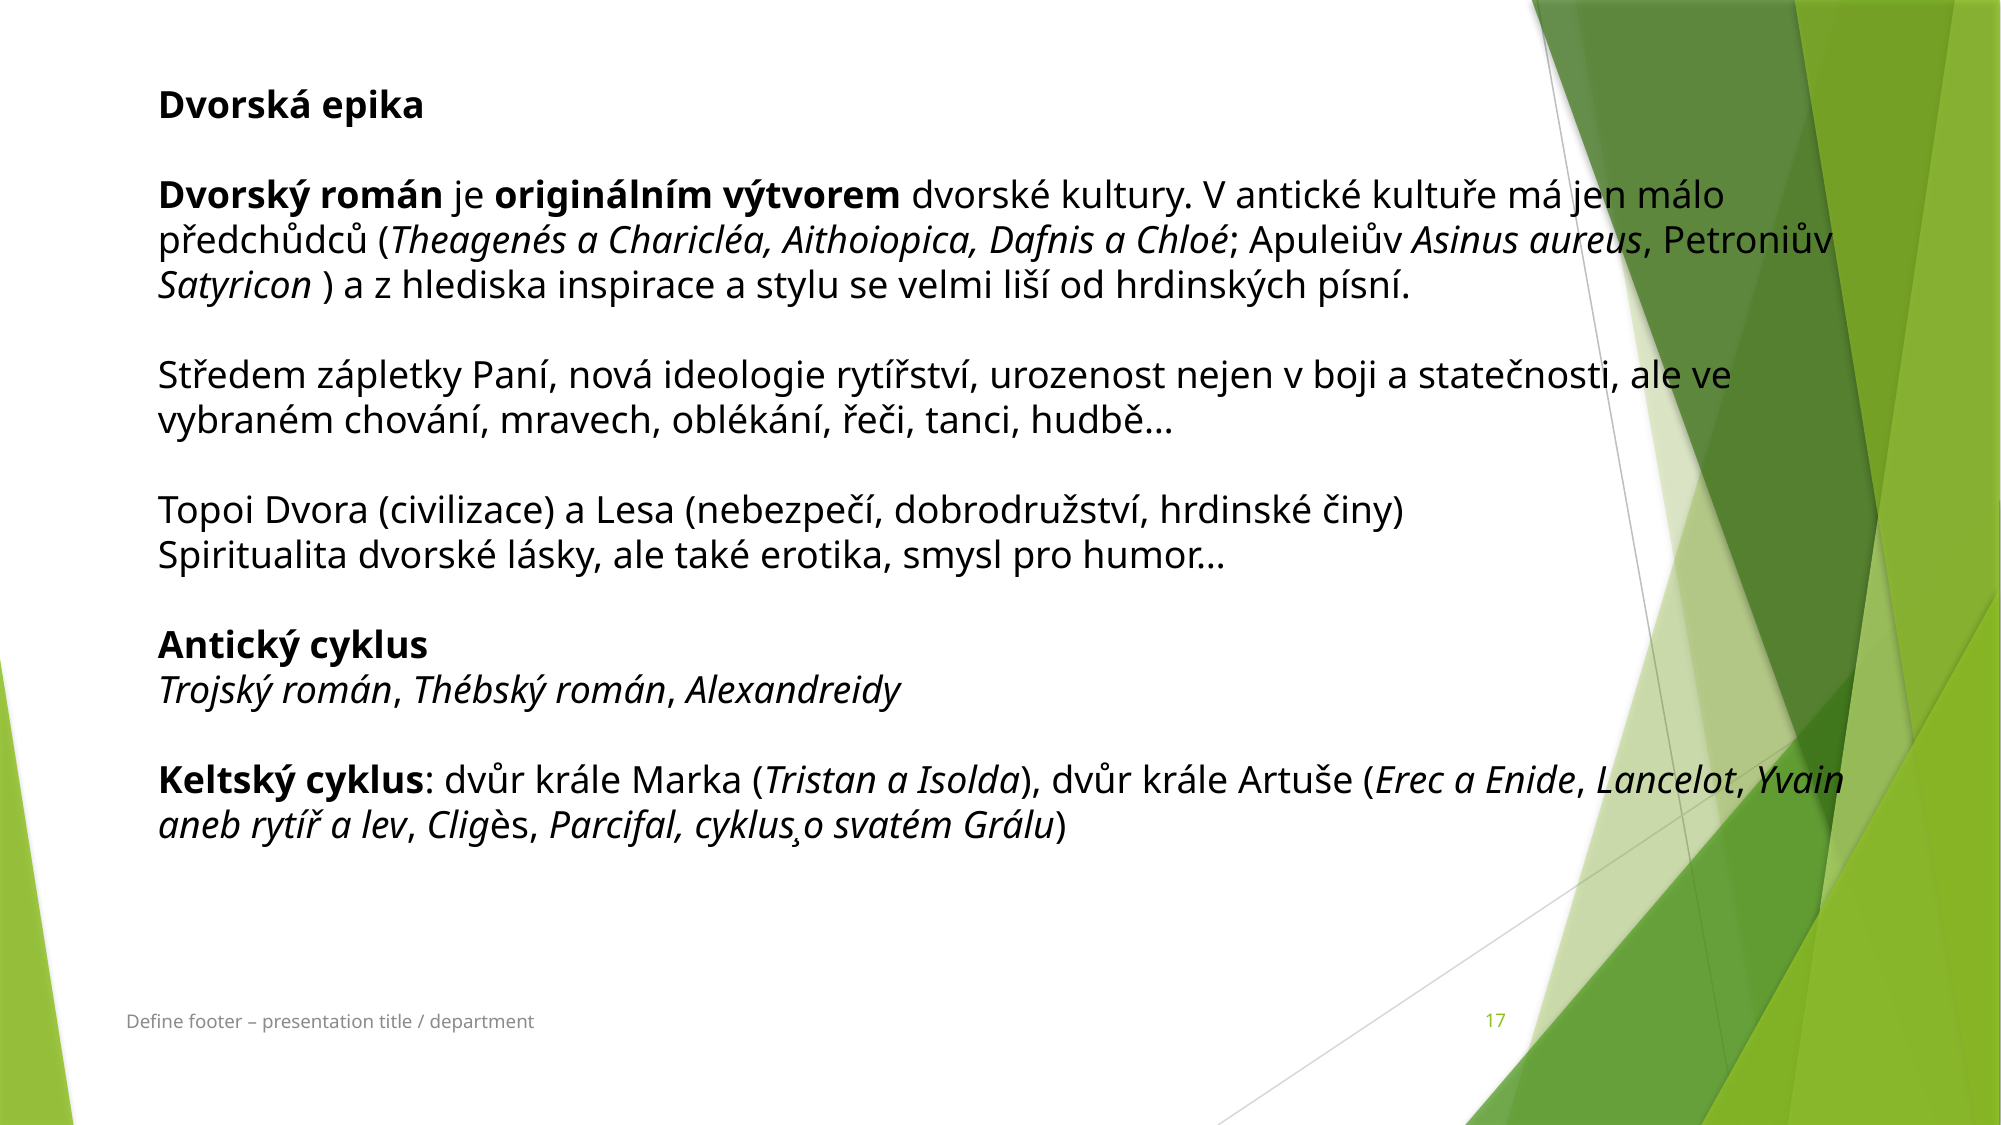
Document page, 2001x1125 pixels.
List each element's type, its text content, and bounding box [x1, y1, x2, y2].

footer Define footer – presentation title / department [111, 991, 1145, 1051]
text_box Dvorská epika Dvorský román je originálním výtvorem dvorské kultury. V antické kultuře má jen málo předchůdců (Theagenés a Charicléa, Aithoiopica, Dafnis a Chloé; Apuleiův Asinus aureus, Petroniův Satyricon ) a z hlediska inspirace a stylu se velmi liší od hrdinských písní. Středem zápletky Paní, nová ideologie rytířství, urozenost nejen v boji a statečnosti, ale ve vybraném chování, mravech, oblékání, řeči, tanci, hudbě… Topoi Dvora (civilizace) a Lesa (nebezpečí, dobrodružství, hrdinské činy) Spiritualita dvorské lásky, ale také erotika, smysl pro humor… Antický cyklus Trojský román, Thébský román, Alexandreidy Keltský cyklus: dvůr krále Marka (Tristan a Isolda), dvůr krále Artuše (Erec a Enide, Lancelot, Yvain aneb rytíř a lev, Cligès, Parcifal, cyklus¸o svatém Grálu) [143, 73, 1900, 899]
slide_number 17 [1409, 991, 1522, 1051]
